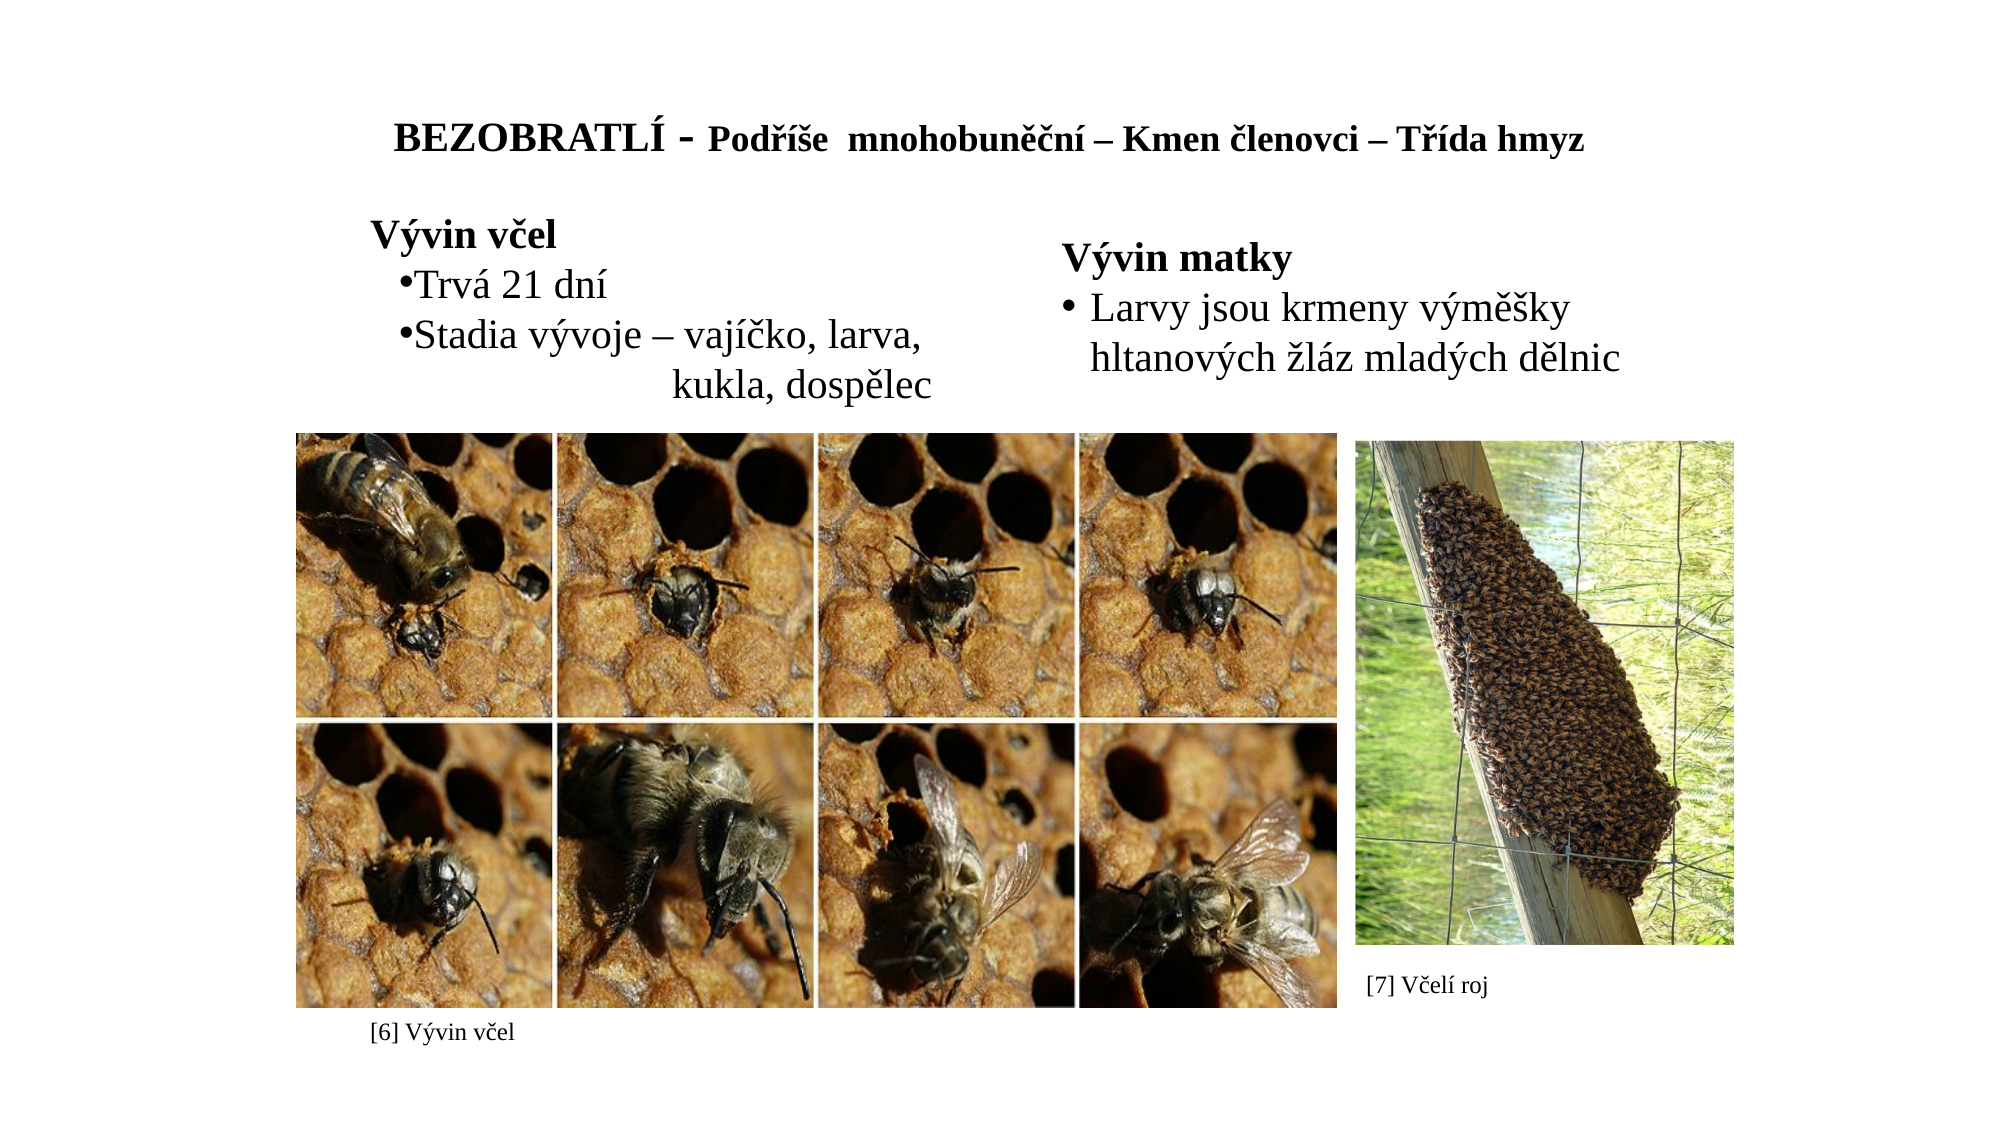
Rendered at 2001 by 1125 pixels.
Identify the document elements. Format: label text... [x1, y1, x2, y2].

text_box [7] Včelí roj [1351, 960, 1528, 1006]
text_box BEZOBRATLÍ - Podříše mnohobuněční – Kmen členovci – Třída hmyz [378, 93, 1621, 214]
text_box [6] Vývin včel [355, 1008, 684, 1053]
text_box Vývin včel Trvá 21 dní Stadia vývoje – vajíčko, larva, kukla, dospělec [355, 199, 1012, 433]
picture [296, 433, 1797, 1008]
text_box Vývin matky Larvy jsou krmeny výměšky hltanových žláz mladých dělnic [1046, 222, 1692, 388]
